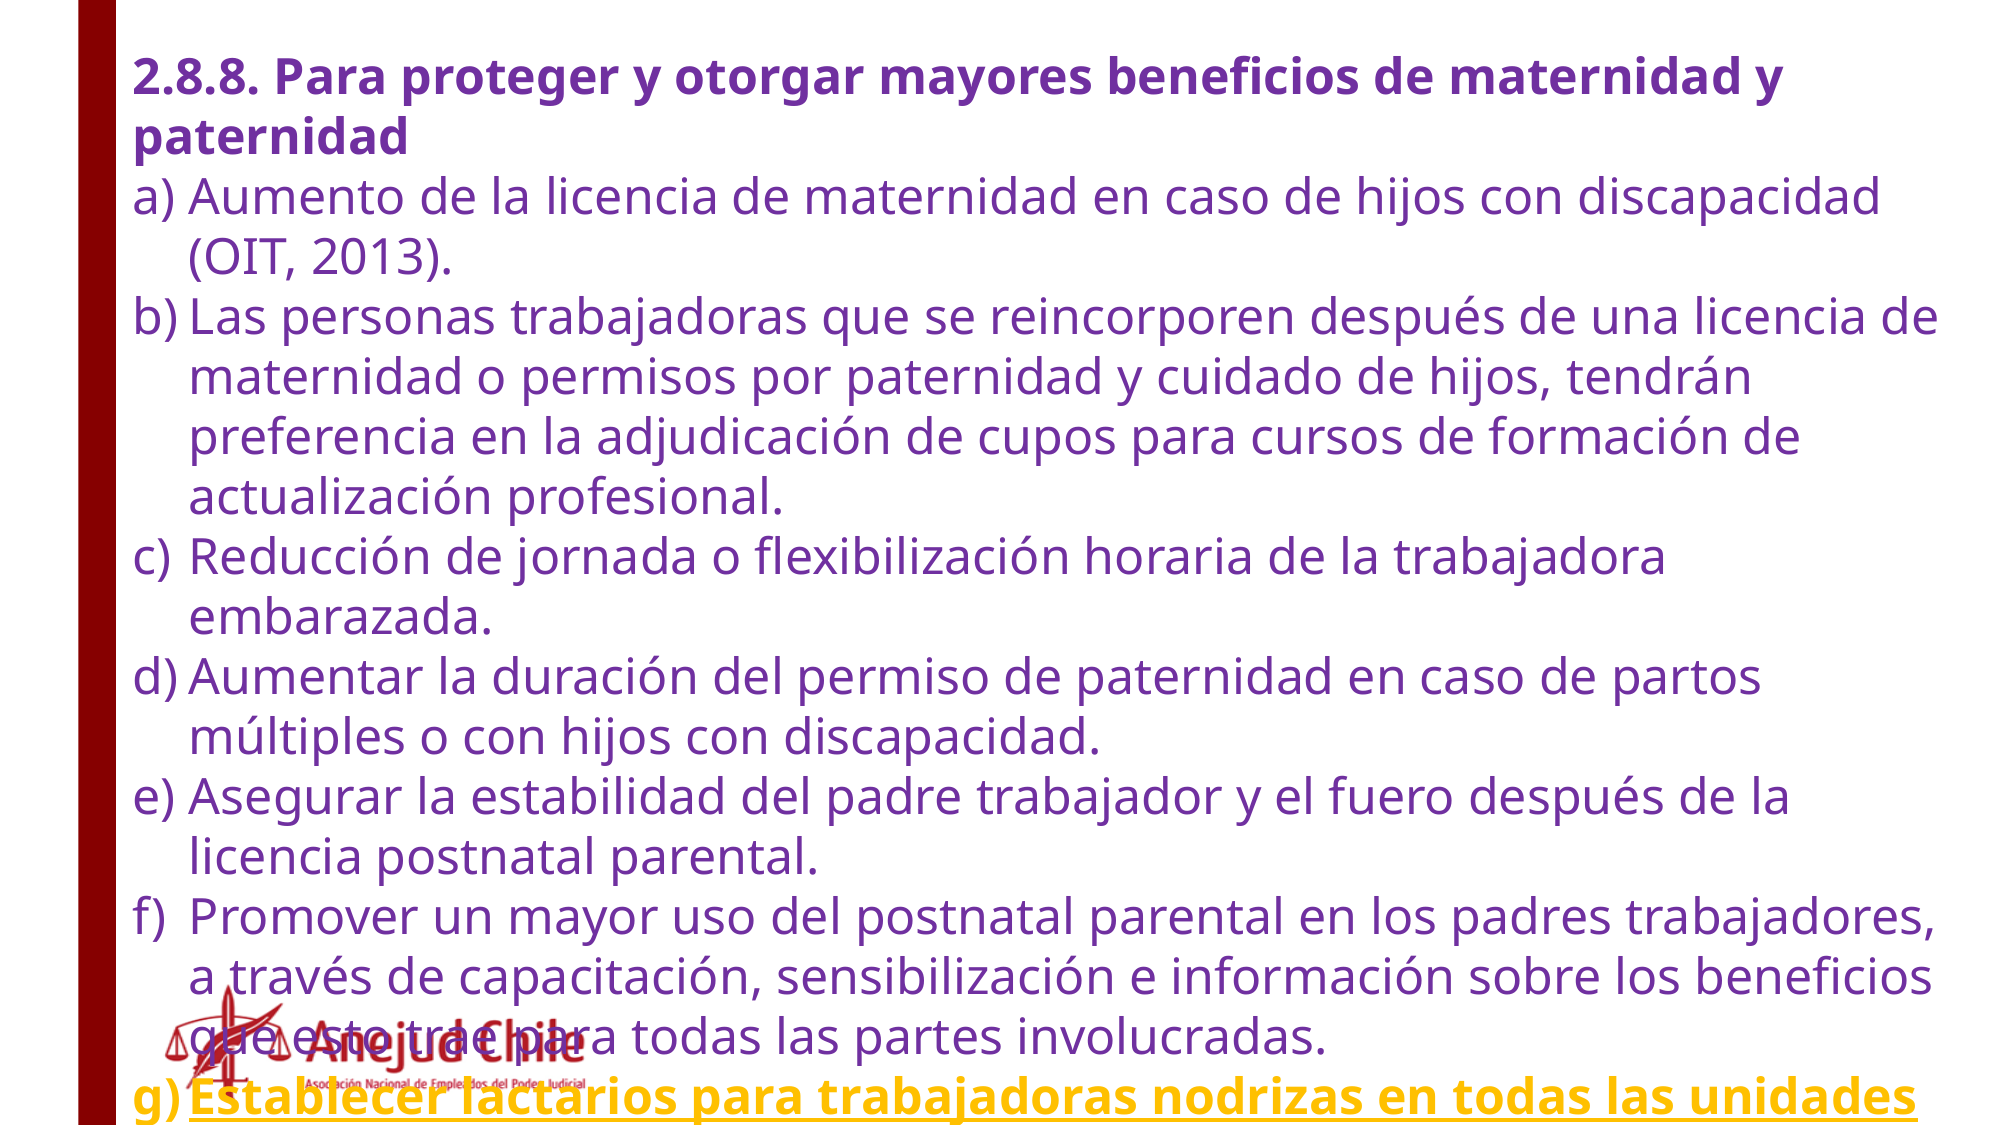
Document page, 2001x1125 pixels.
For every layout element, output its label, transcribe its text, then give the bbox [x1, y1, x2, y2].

text_box 2.8.8. Para proteger y otorgar mayores beneficios de maternidad y paternidad Aumento de la licencia de maternidad en caso de hijos con discapacidad (OIT, 2013). Las personas trabajadoras que se reincorporen después de una licencia de maternidad o permisos por paternidad y cuidado de hijos, tendrán preferencia en la adjudicación de cupos para cursos de formación de actualización profesional. Reducción de jornada o flexibilización horaria de la trabajadora embarazada. Aumentar la duración del permiso de paternidad en caso de partos múltiples o con hijos con discapacidad. Asegurar la estabilidad del padre trabajador y el fuero después de la licencia postnatal parental. Promover un mayor uso del postnatal parental en los padres trabajadores, a través de capacitación, sensibilización e información sobre los beneficios que esto trae para todas las partes involucradas. Establecer lactarios para trabajadoras nodrizas en todas las unidades judiciales del país. [117, 36, 1972, 1125]
